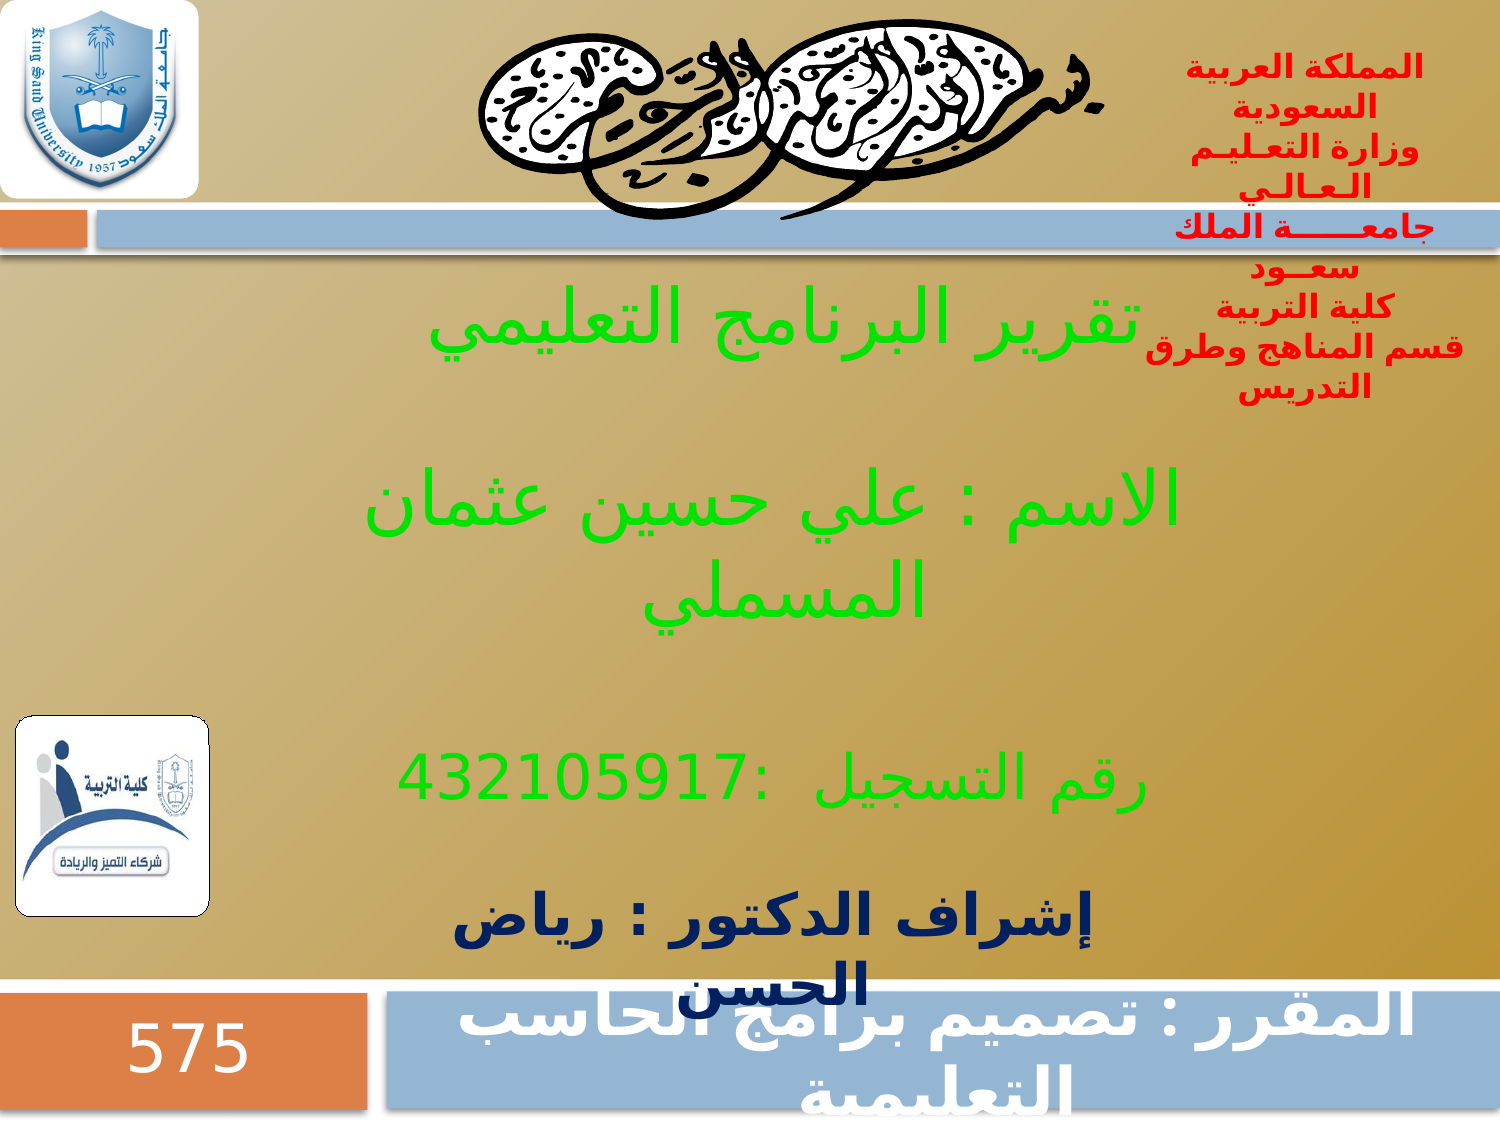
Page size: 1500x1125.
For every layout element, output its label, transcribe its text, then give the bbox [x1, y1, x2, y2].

text_box المملكة العربية السعودية وزارة التعـليـم الـعـالـي جامعــــــة الملك سعــود كلية التربية قسم المناهج وطرق التدريس [1104, 38, 1500, 413]
picture [14, 715, 210, 918]
text_box إشراف الدكتور : رياض الحسن [431, 869, 1117, 1025]
picture [0, 0, 199, 199]
text_box [64, 786, 1376, 950]
picture [477, 18, 1105, 221]
subtitle المقرر : تصميم برامج الحاسب التعليمية [387, 992, 1488, 1105]
text_box 575 نهج [64, 998, 313, 1125]
title تقرير البرنامج التعليمي الاسم : علي حسين عثمان المسملي رقم التسجيل :432105917 [253, 255, 1317, 786]
